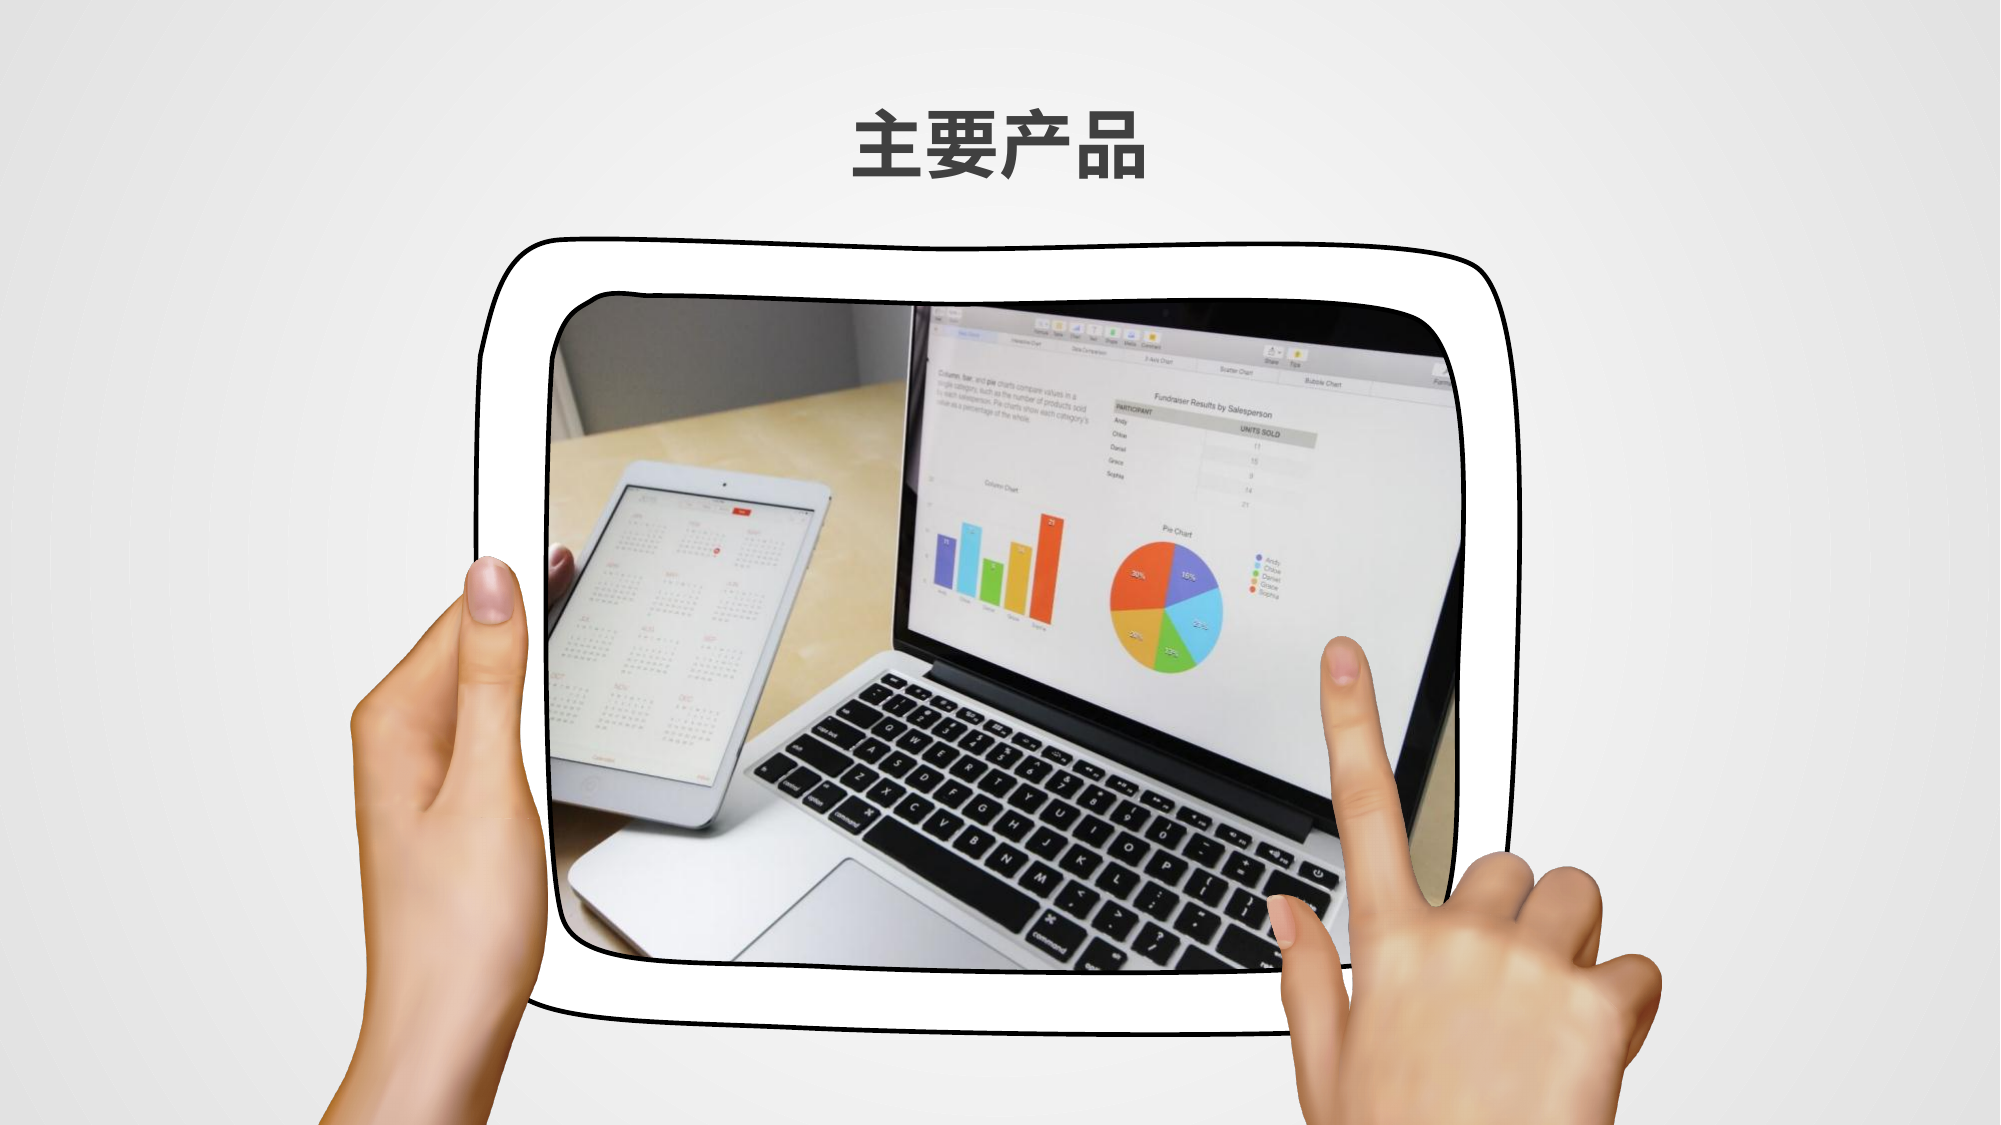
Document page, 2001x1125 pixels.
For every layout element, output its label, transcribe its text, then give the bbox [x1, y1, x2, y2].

text_box [475, 237, 1521, 636]
text_box 主要产品 [835, 90, 1165, 196]
picture [243, 556, 548, 1125]
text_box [1266, 636, 1662, 1125]
text_box [548, 720, 1266, 1036]
text_box [548, 295, 1462, 971]
